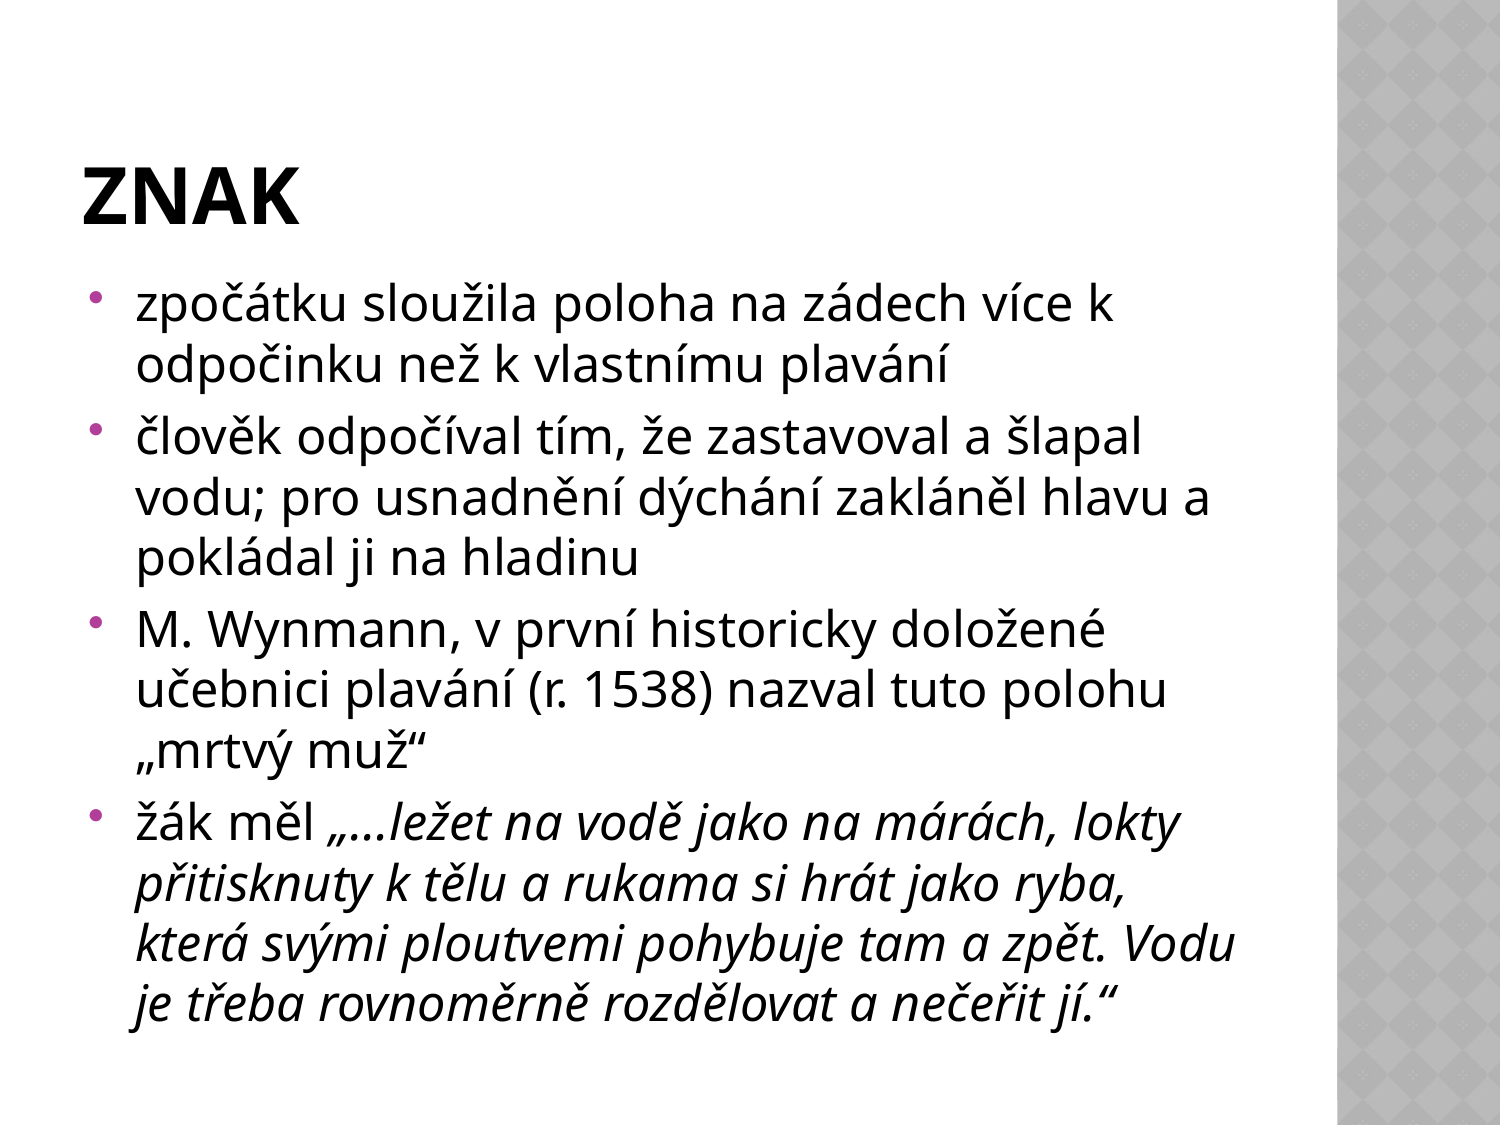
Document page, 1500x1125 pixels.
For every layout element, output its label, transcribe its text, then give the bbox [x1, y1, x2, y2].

list zpočátku sloužila poloha na zádech více k odpočinku než k vlastnímu plavání člověk odpočíval tím, že zastavoval a šlapal vodu; pro usnadnění dýchání zakláněl hlavu a pokládal ji na hladinu M. Wynmann, v první historicky doložené učebnici plavání (r. 1538) nazval tuto polohu „mrtvý muž“ žák měl „…ležet na vodě jako na márách, lokty přitisknuty k tělu a rukama si hrát jako ryba, která svými ploutvemi pohybuje tam a zpět. Vodu je třeba rovnoměrně rozdělovat a nečeřit jí.“ [75, 264, 1263, 1059]
title znak [75, 52, 1263, 240]
